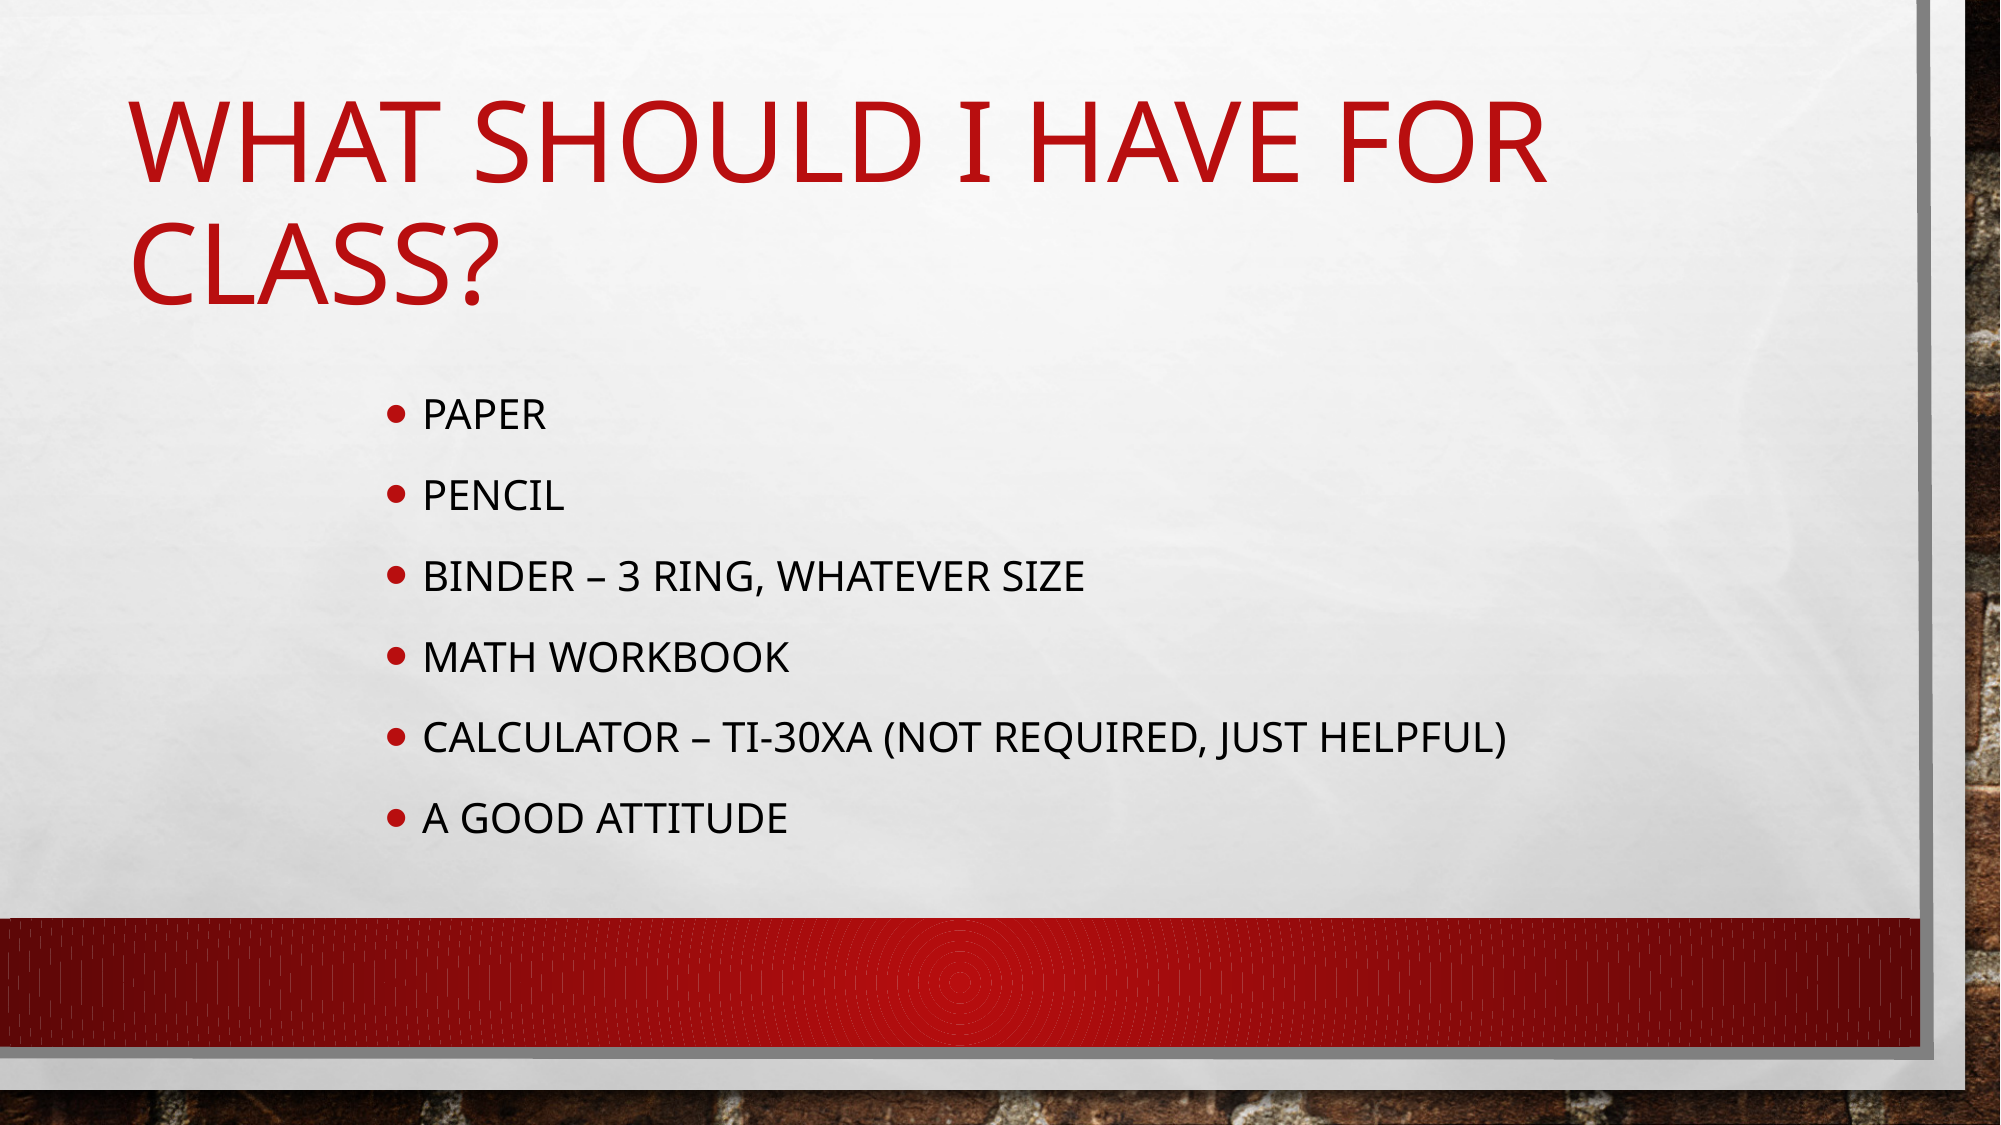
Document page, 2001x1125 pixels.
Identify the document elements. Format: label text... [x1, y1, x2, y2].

picture [0, 0, 2000, 1125]
list Paper Pencil Binder – 3 ring, whatever size Math workbook Calculator – TI-30Xa (not required, just helpful) A good attitude [369, 338, 1818, 882]
title What should I have for class? [112, 112, 1818, 302]
